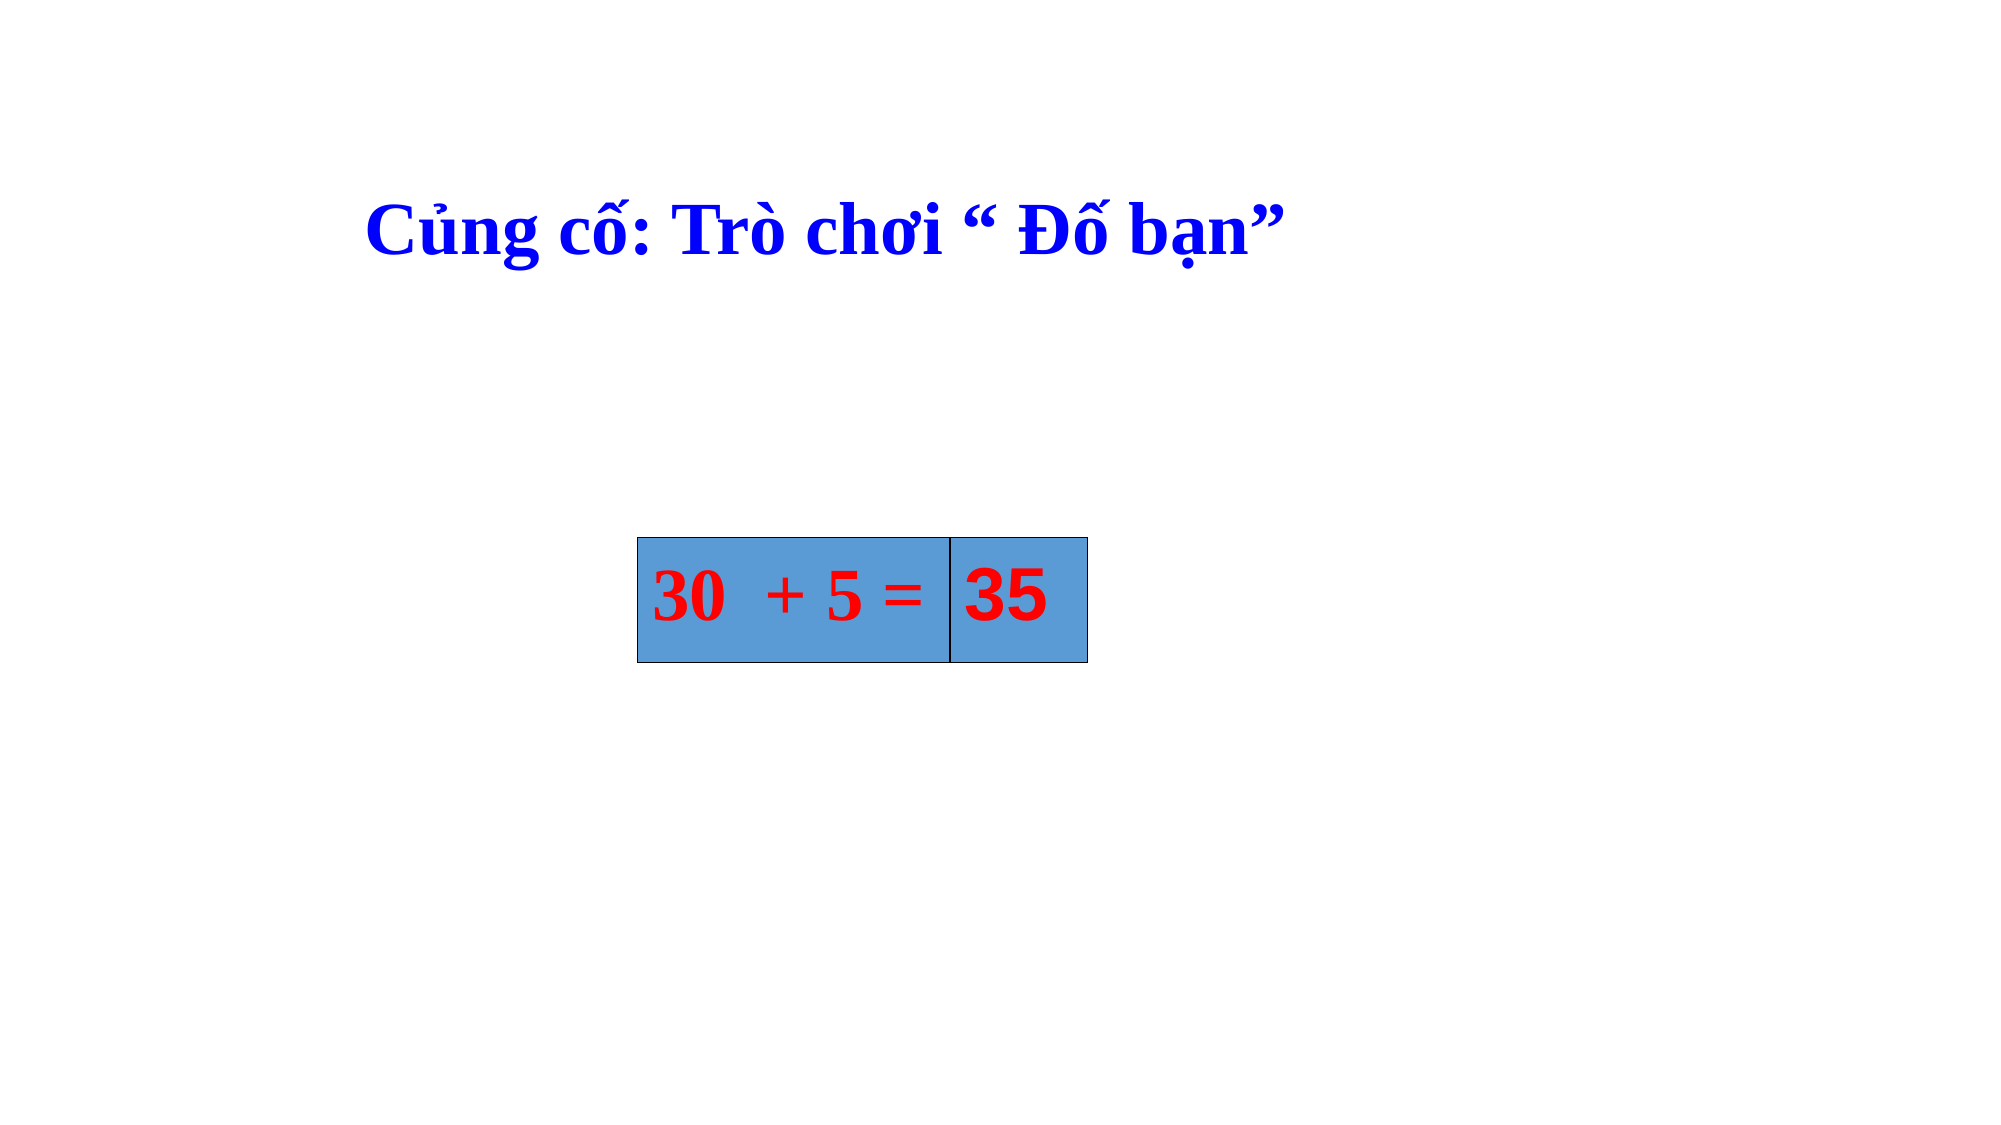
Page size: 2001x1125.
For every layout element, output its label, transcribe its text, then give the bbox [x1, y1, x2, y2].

text_box Củng cố: Trò chơi “ Đố bạn” [349, 172, 1697, 463]
text_box 35 [949, 537, 1088, 663]
text_box 30 + 5 = [637, 537, 949, 663]
